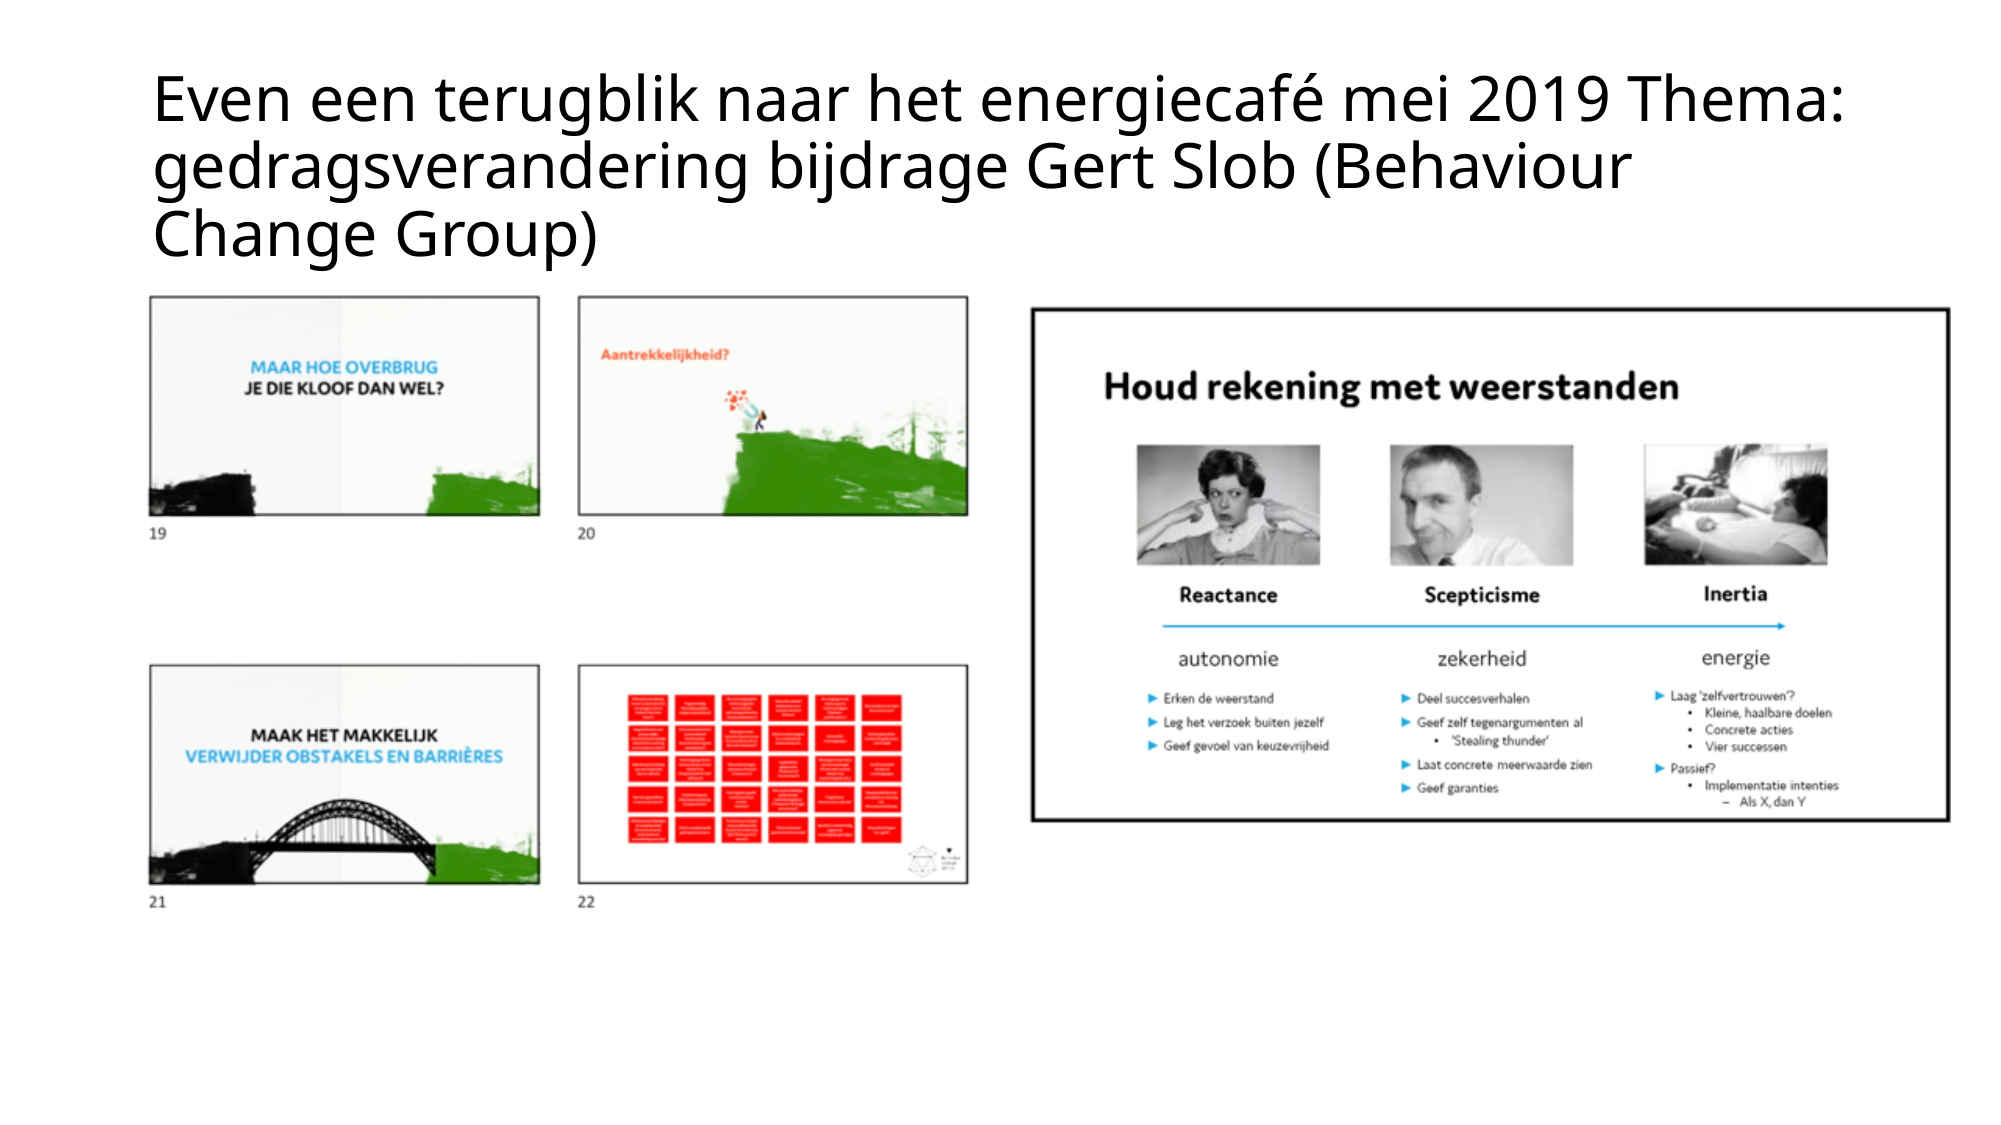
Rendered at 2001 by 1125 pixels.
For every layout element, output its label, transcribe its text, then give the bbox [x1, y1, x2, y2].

picture [137, 277, 995, 947]
picture [1024, 292, 1962, 832]
text_box Even een terugblik naar het energiecafé mei 2019 Thema: gedragsverandering bijdrage Gert Slob (Behaviour Change Group) [137, 59, 1863, 278]
